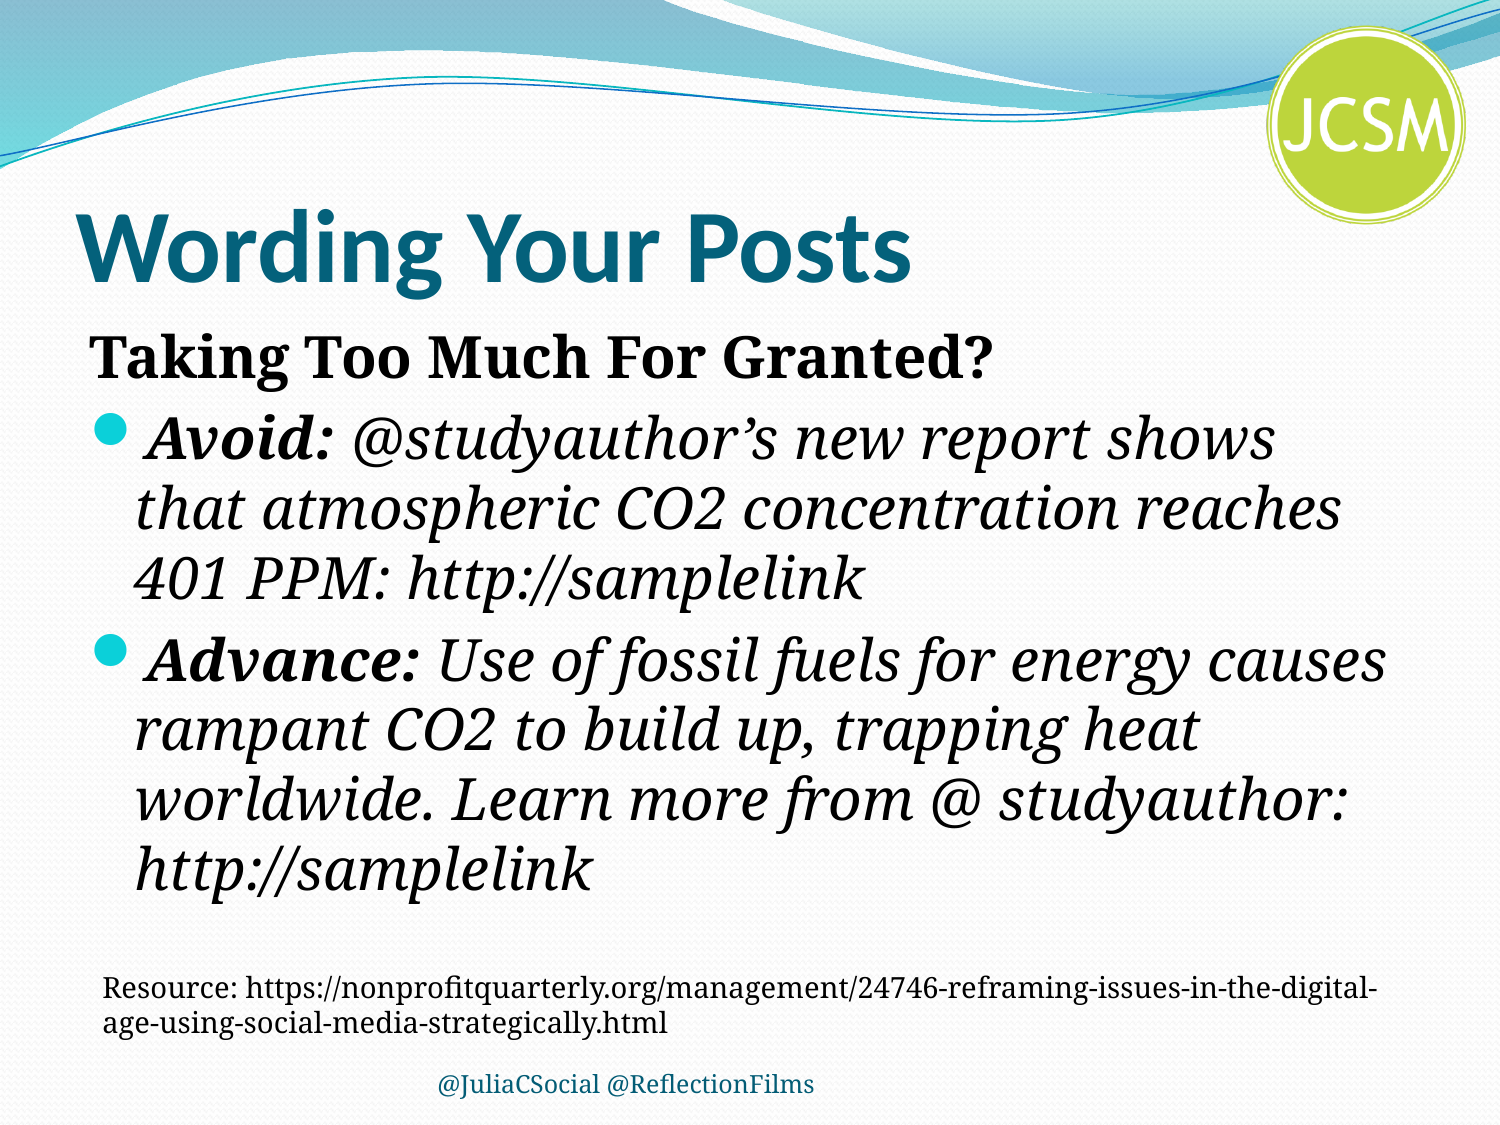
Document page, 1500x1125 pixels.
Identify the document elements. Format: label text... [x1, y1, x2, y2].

list Taking Too Much For Granted? Avoid: @studyauthor’s new report shows that atmospheric CO2 concentration reaches 401 PPM: http://samplelink Advance: Use of fossil fuels for energy causes rampant CO2 to build up, trapping heat worldwide. Learn more from @ studyauthor: http://samplelink [75, 312, 1413, 1033]
footer @JuliaCSocial @ReflectionFilms [437, 1048, 988, 1103]
title Wording Your Posts [75, 115, 1425, 303]
picture [1262, 24, 1470, 226]
text_box Resource: https://nonprofitquarterly.org/management/24746-reframing-issues-in-the-digital-age-using-social-media-strategically.html [87, 962, 1413, 1048]
